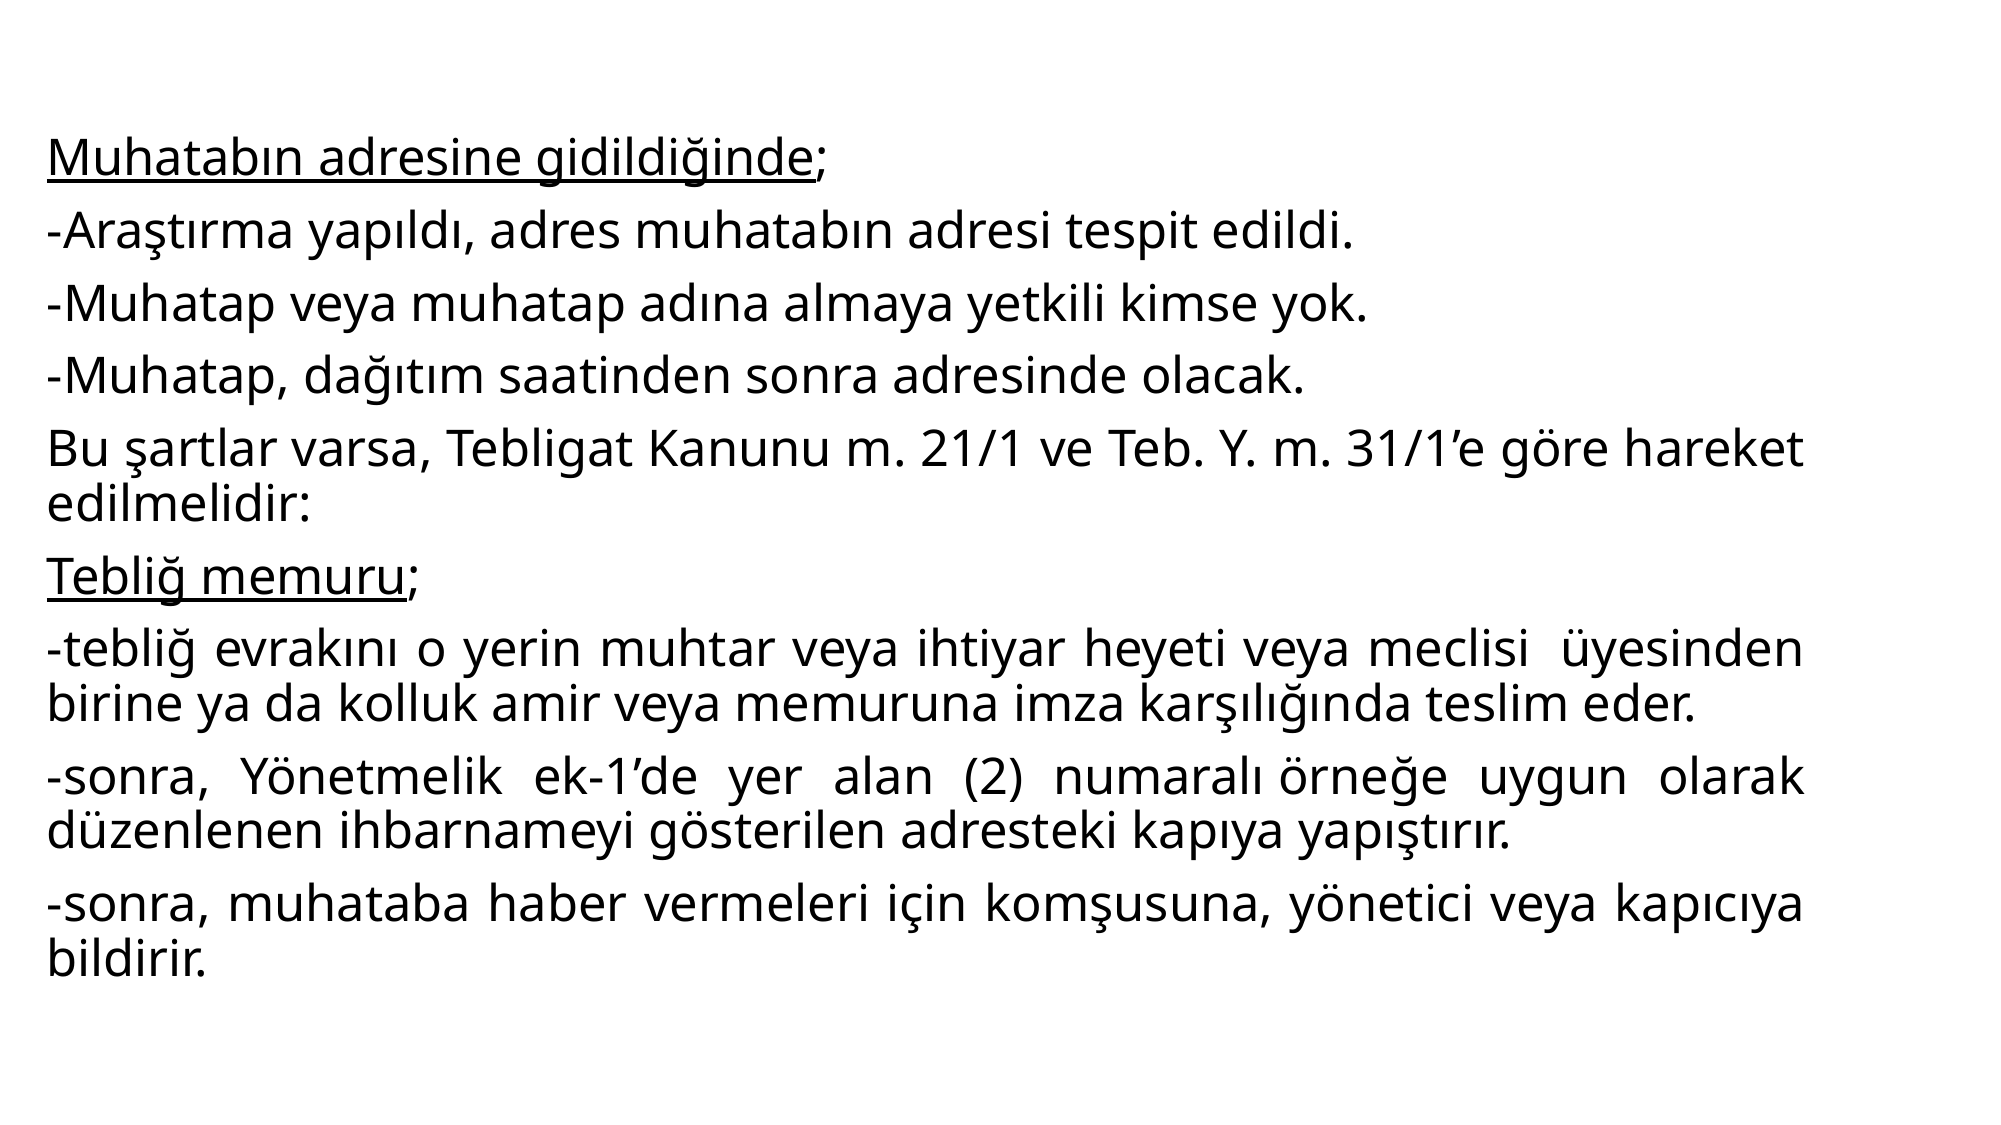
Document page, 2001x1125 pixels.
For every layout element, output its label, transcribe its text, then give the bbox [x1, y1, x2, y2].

list Muhatabın adresine gidildiğinde; -Araştırma yapıldı, adres muhatabın adresi tespit edildi. -Muhatap veya muhatap adına almaya yetkili kimse yok. -Muhatap, dağıtım saatinden sonra adresinde olacak. Bu şartlar varsa, Tebligat Kanunu m. 21/1 ve Teb. Y. m. 31/1’e göre hareket edilmelidir: Tebliğ memuru; -tebliğ evrakını o yerin muhtar veya ihtiyar heyeti veya meclisi üyesinden birine ya da kolluk amir veya memuruna imza karşılığında teslim eder. -sonra, Yönetmelik ek-1’de yer alan (2) numaralı örneğe uygun olarak düzenlenen ihbarnameyi gösterilen adresteki kapıya yapıştırır. -sonra, muhataba haber vermeleri için komşusuna, yönetici veya kapıcıya bildirir. [31, 124, 1822, 1037]
